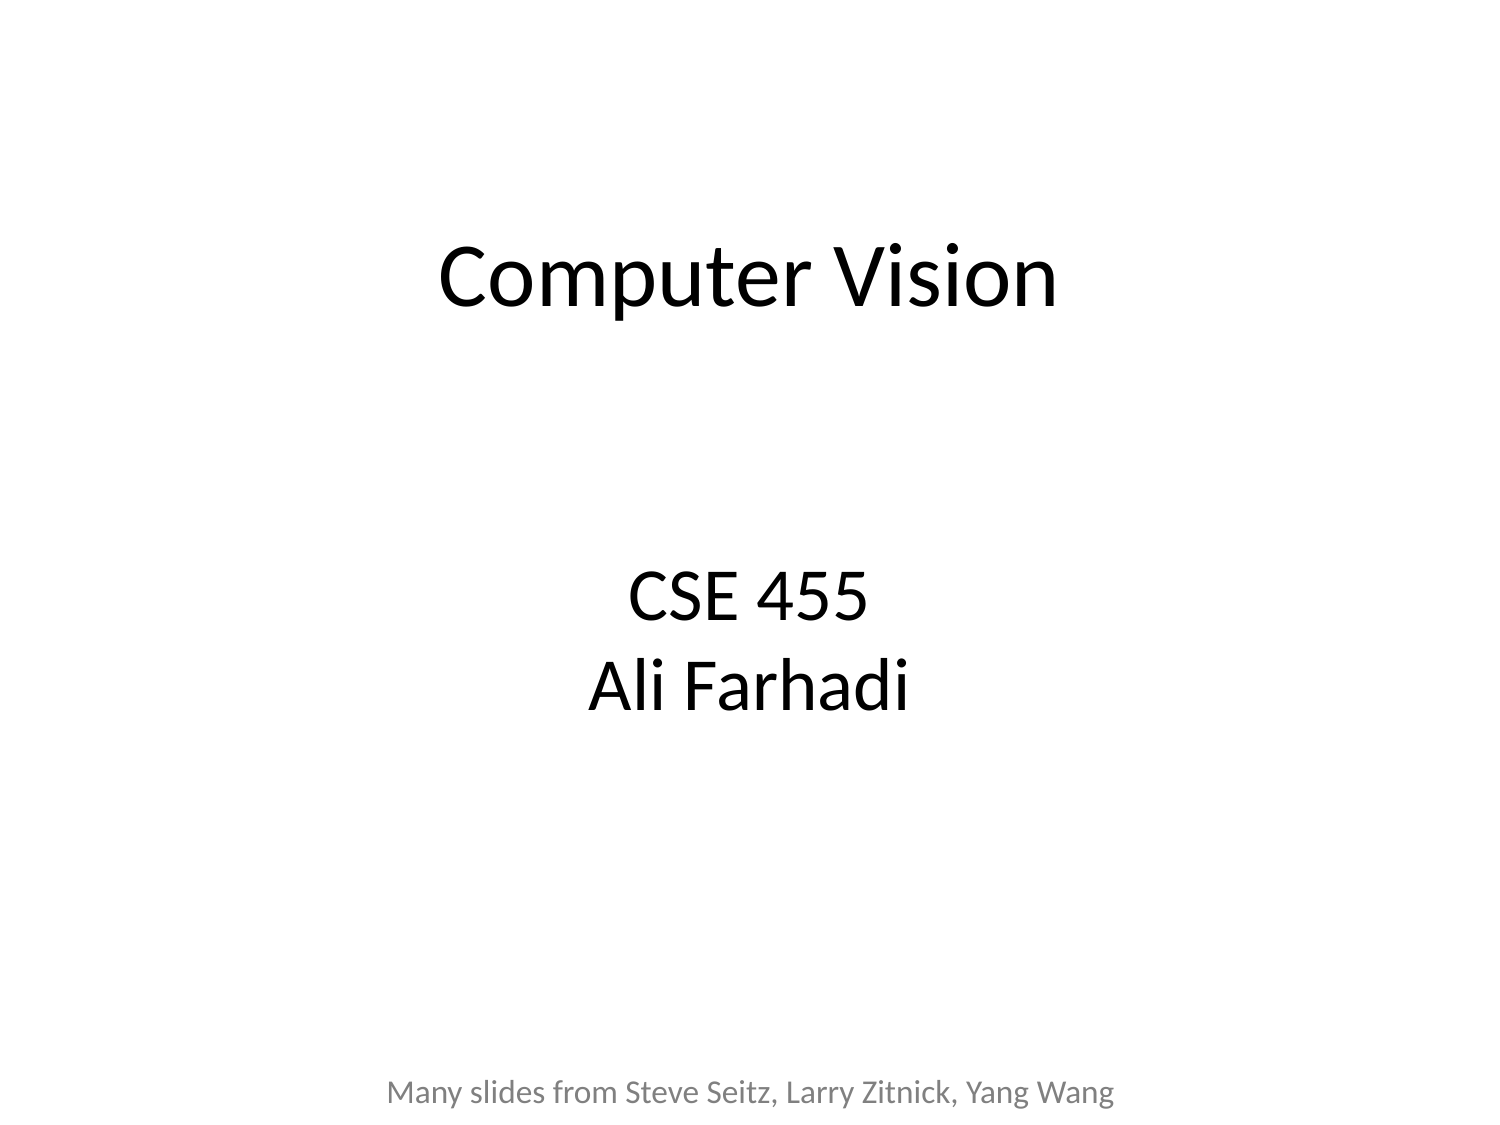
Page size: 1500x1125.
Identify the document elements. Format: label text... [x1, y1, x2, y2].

text_box Many slides from Steve Seitz, Larry Zitnick, Yang Wang [50, 1062, 1452, 1118]
title Computer Vision CSE 455 Ali Farhadi [112, 349, 1388, 591]
